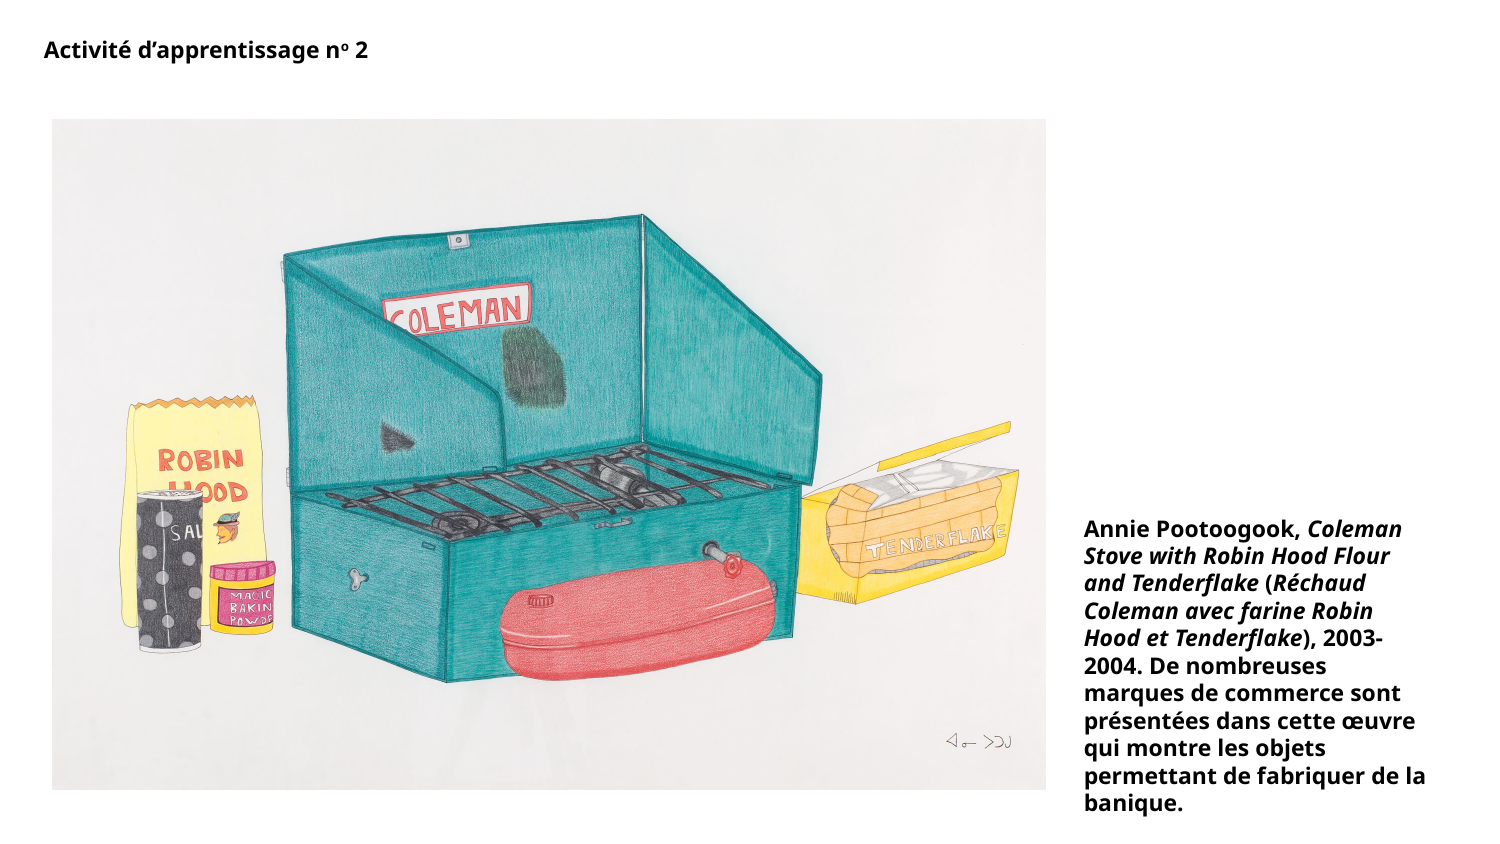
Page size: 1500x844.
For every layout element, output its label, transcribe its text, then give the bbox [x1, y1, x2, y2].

text_box Activité d’apprentissage no 2 [28, 16, 453, 78]
text_box Annie Pootoogook, Coleman Stove with Robin Hood Flour and Tenderflake (Réchaud Coleman avec farine Robin Hood et Tenderflake), 2003-2004. De nombreuses marques de commerce sont présentées dans cette œuvre qui montre les objets permettant de fabriquer de la banique. [1068, 499, 1448, 832]
picture [52, 118, 1046, 791]
